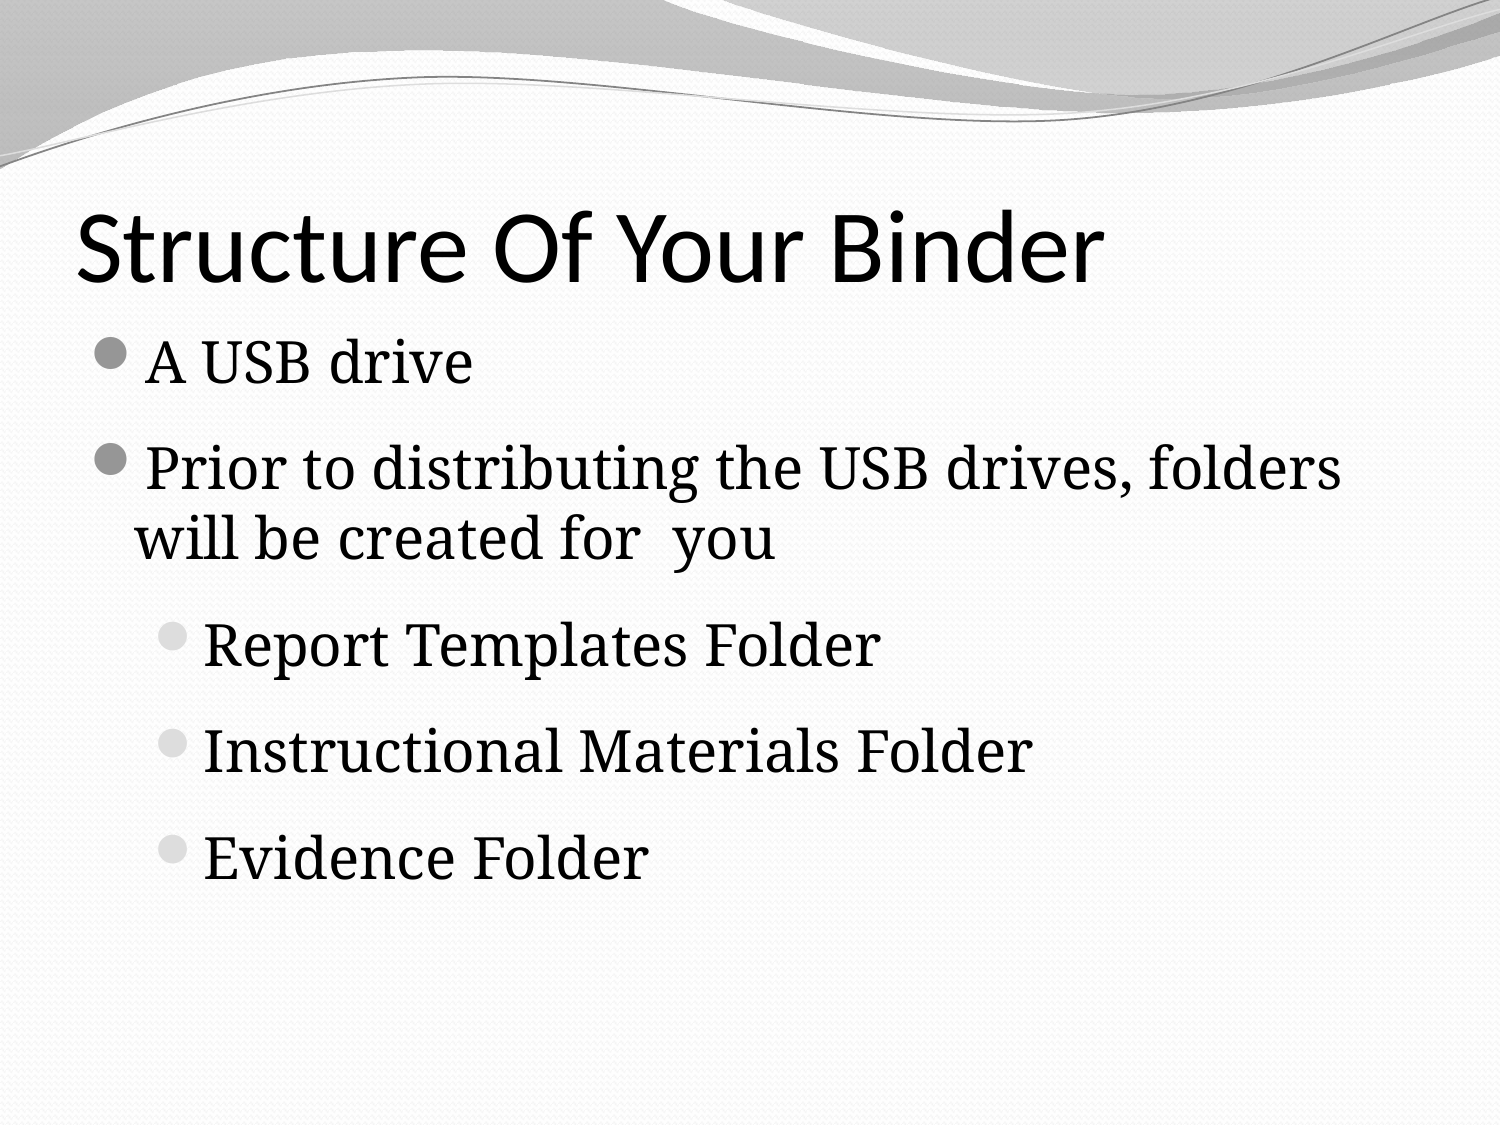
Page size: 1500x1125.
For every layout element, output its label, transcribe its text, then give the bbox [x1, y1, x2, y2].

list A USB drive Prior to distributing the USB drives, folders will be created for you Report Templates Folder Instructional Materials Folder Evidence Folder [75, 317, 1425, 1038]
title Structure Of Your Binder [75, 115, 1425, 303]
